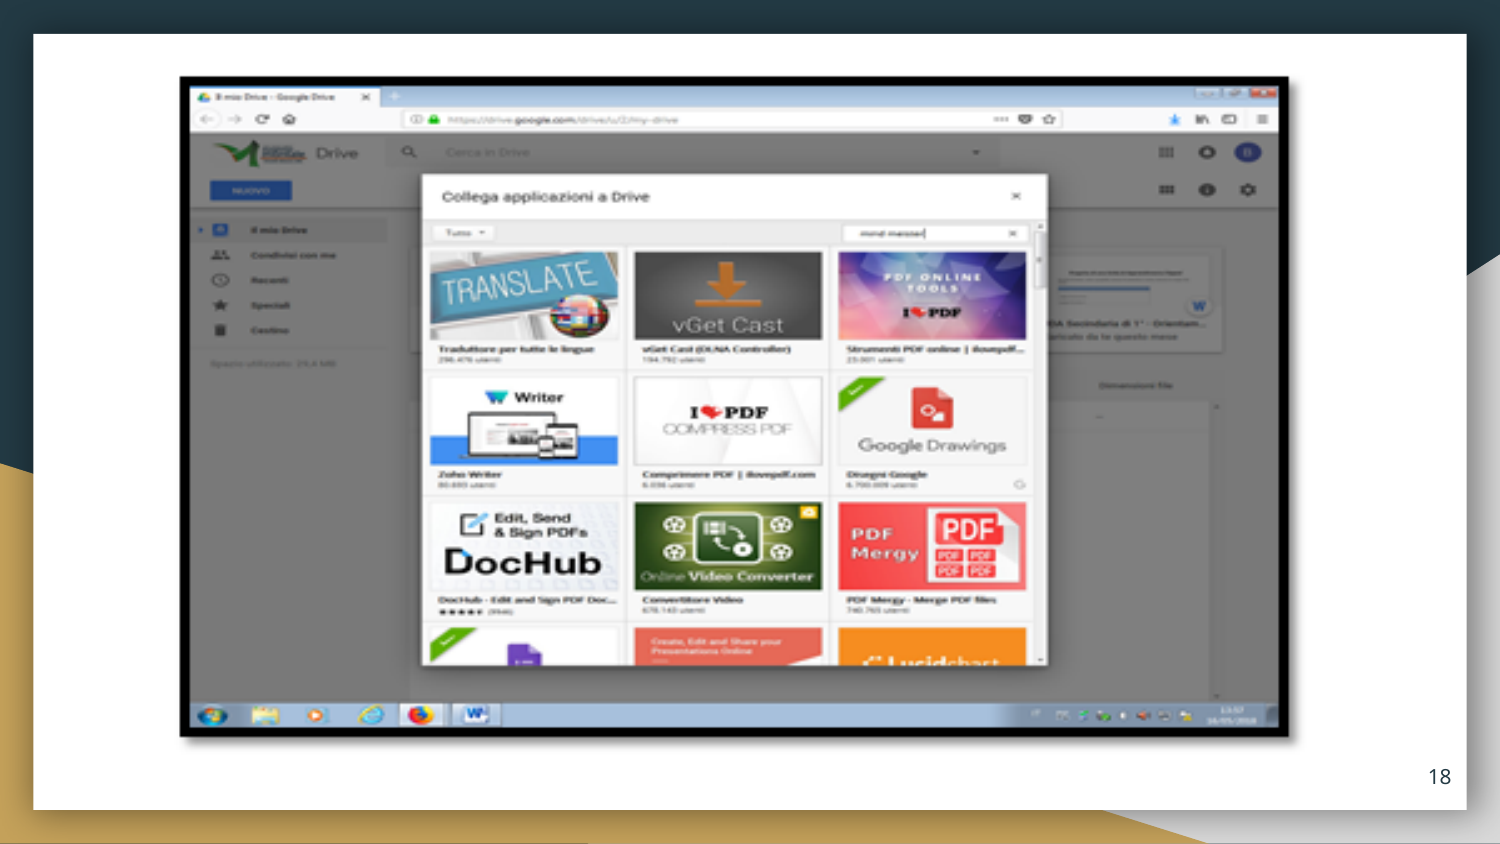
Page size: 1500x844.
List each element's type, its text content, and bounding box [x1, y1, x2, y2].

slide_number 18 [1376, 745, 1467, 810]
picture [173, 70, 1312, 759]
